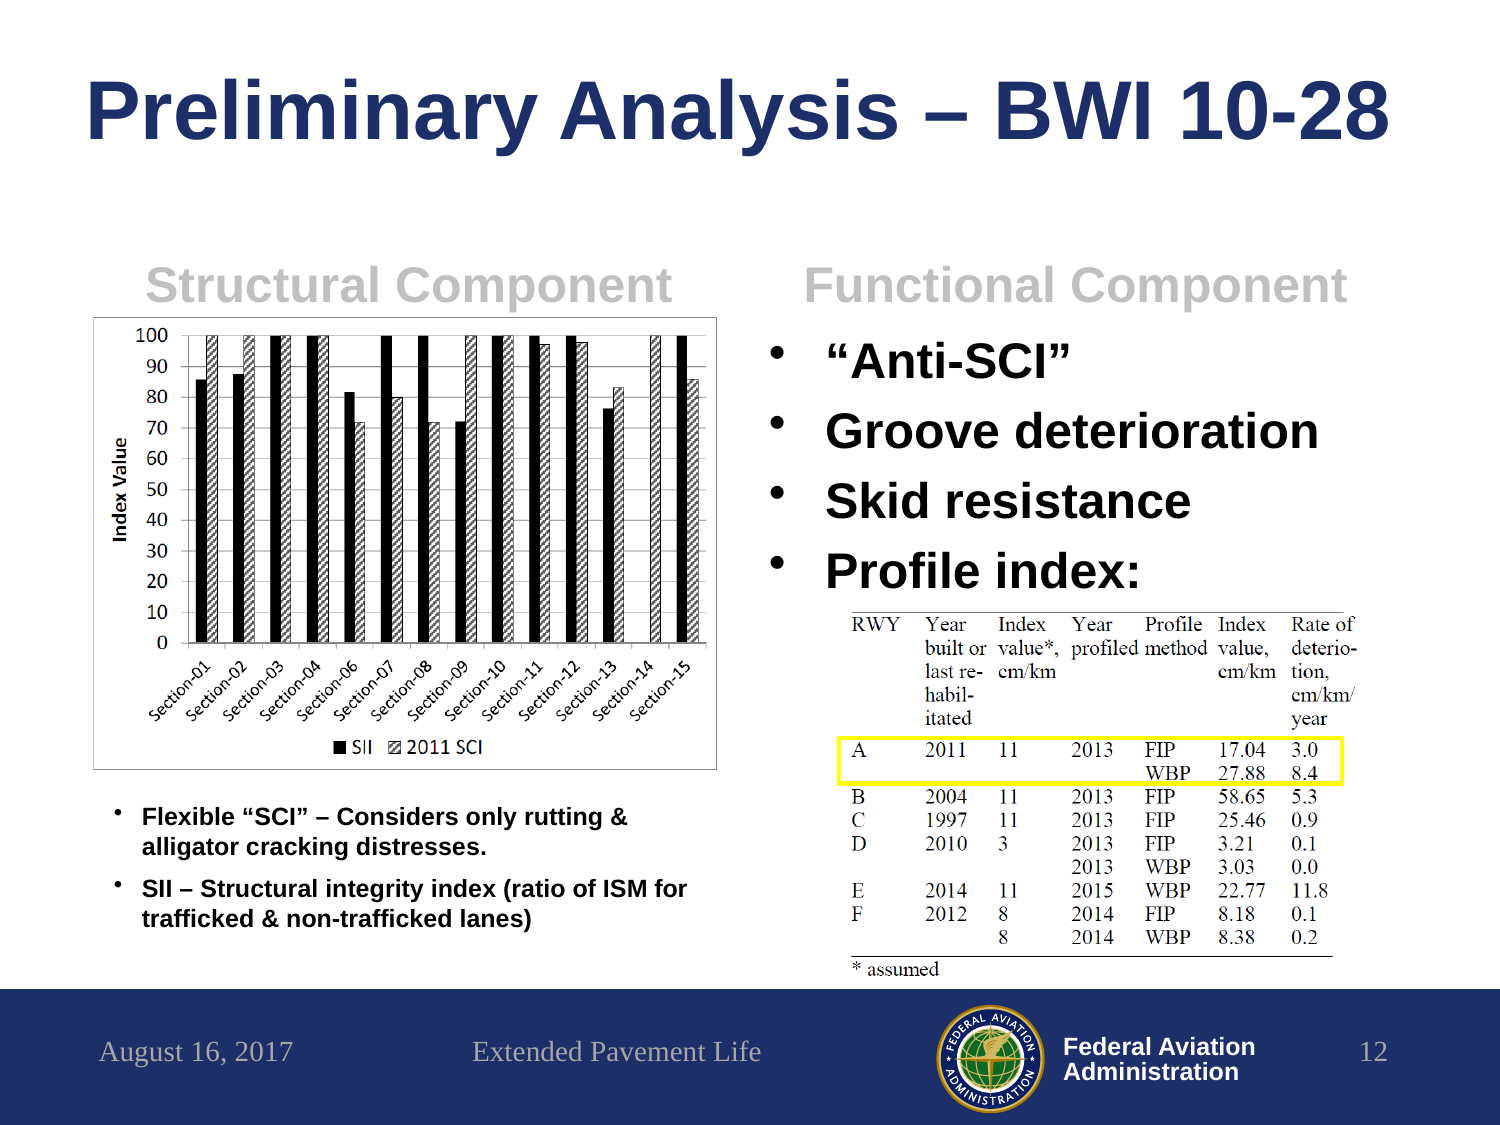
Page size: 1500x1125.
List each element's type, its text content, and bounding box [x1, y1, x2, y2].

picture [838, 603, 1371, 987]
slide_number 12 [1091, 1025, 1404, 1100]
text_box Flexible “SCI” – Considers only rutting & alligator cracking distresses. SII – Structural integrity index (ratio of ISM for trafficked & non-trafficked lanes) [99, 792, 710, 940]
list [81, 308, 731, 784]
title Preliminary Analysis – BWI 10-28 [70, 56, 1461, 157]
text_box Functional Component [754, 245, 1397, 320]
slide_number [83, 1025, 369, 1100]
list “Anti-SCI” Groove deterioration Skid resistance Profile index: [753, 320, 1402, 968]
text_box Structural Component [88, 245, 730, 308]
footer Extended Pavement Life [379, 1025, 855, 1100]
